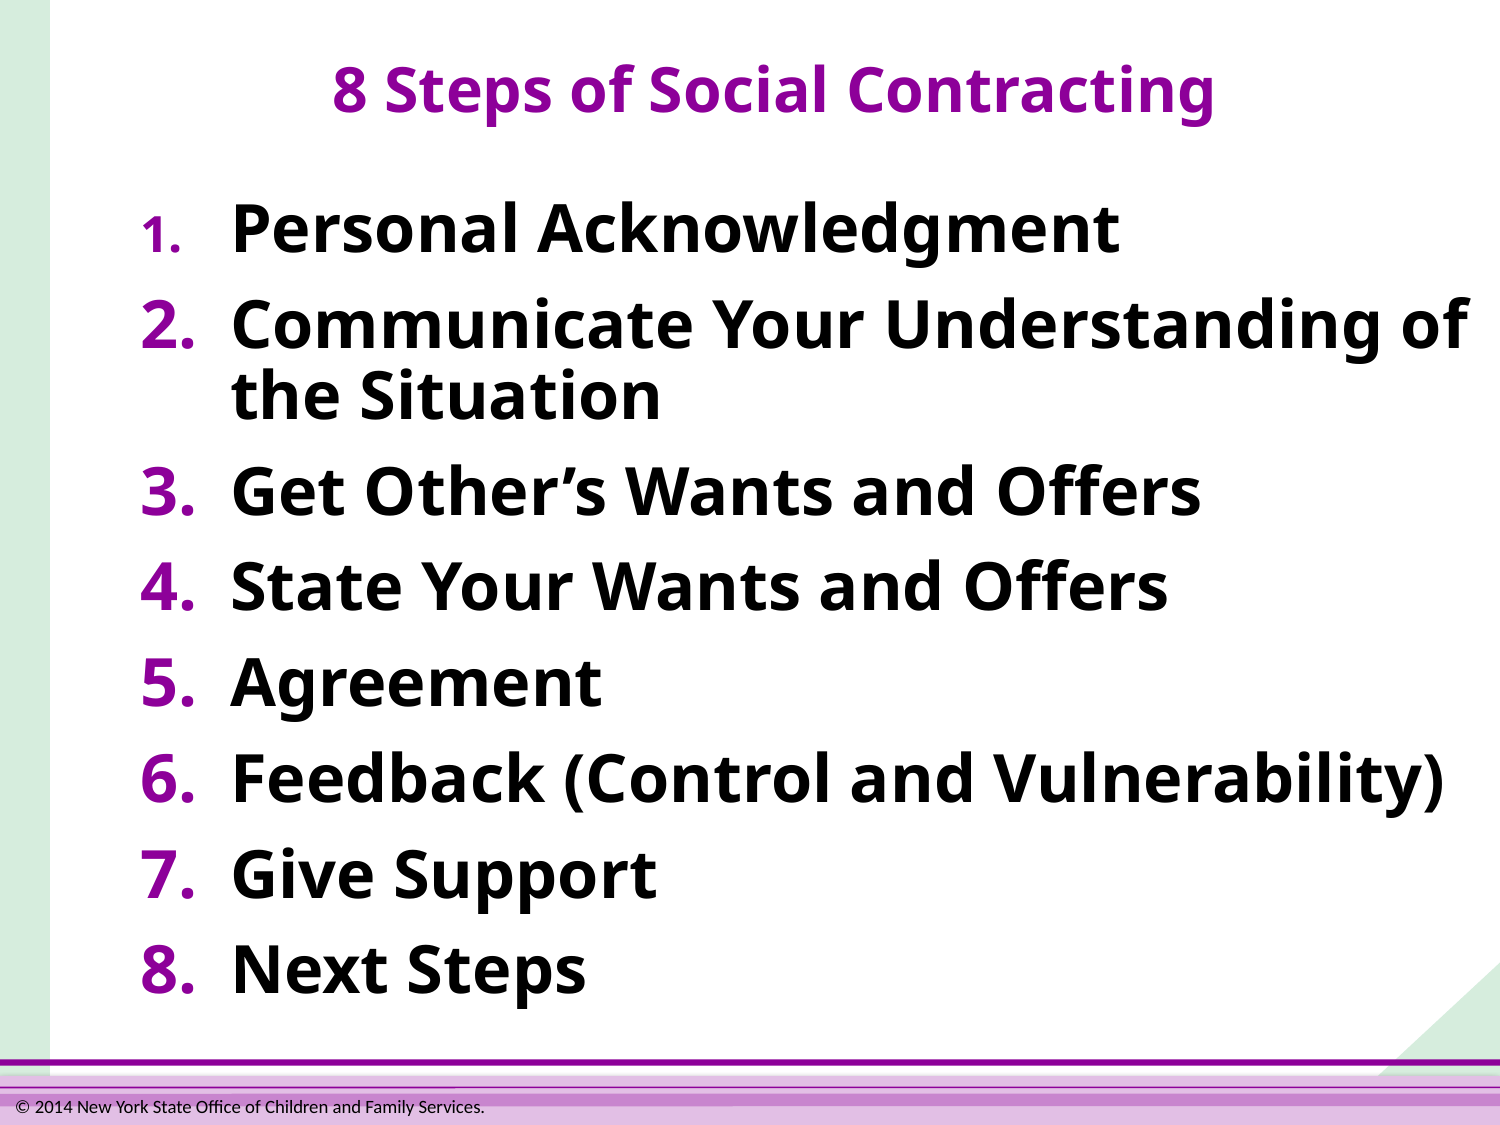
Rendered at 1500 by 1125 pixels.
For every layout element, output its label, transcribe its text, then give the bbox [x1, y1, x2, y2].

title 8 Steps of Social Contracting [50, 0, 1500, 188]
list 1. Personal Acknowledgment 2. Communicate Your Understanding of the Situation 3. Get Other’s Wants and Offers 4. State Your Wants and Offers 5. Agreement 6. Feedback (Control and Vulnerability) 7. Give Support 8. Next Steps [125, 187, 1500, 1088]
